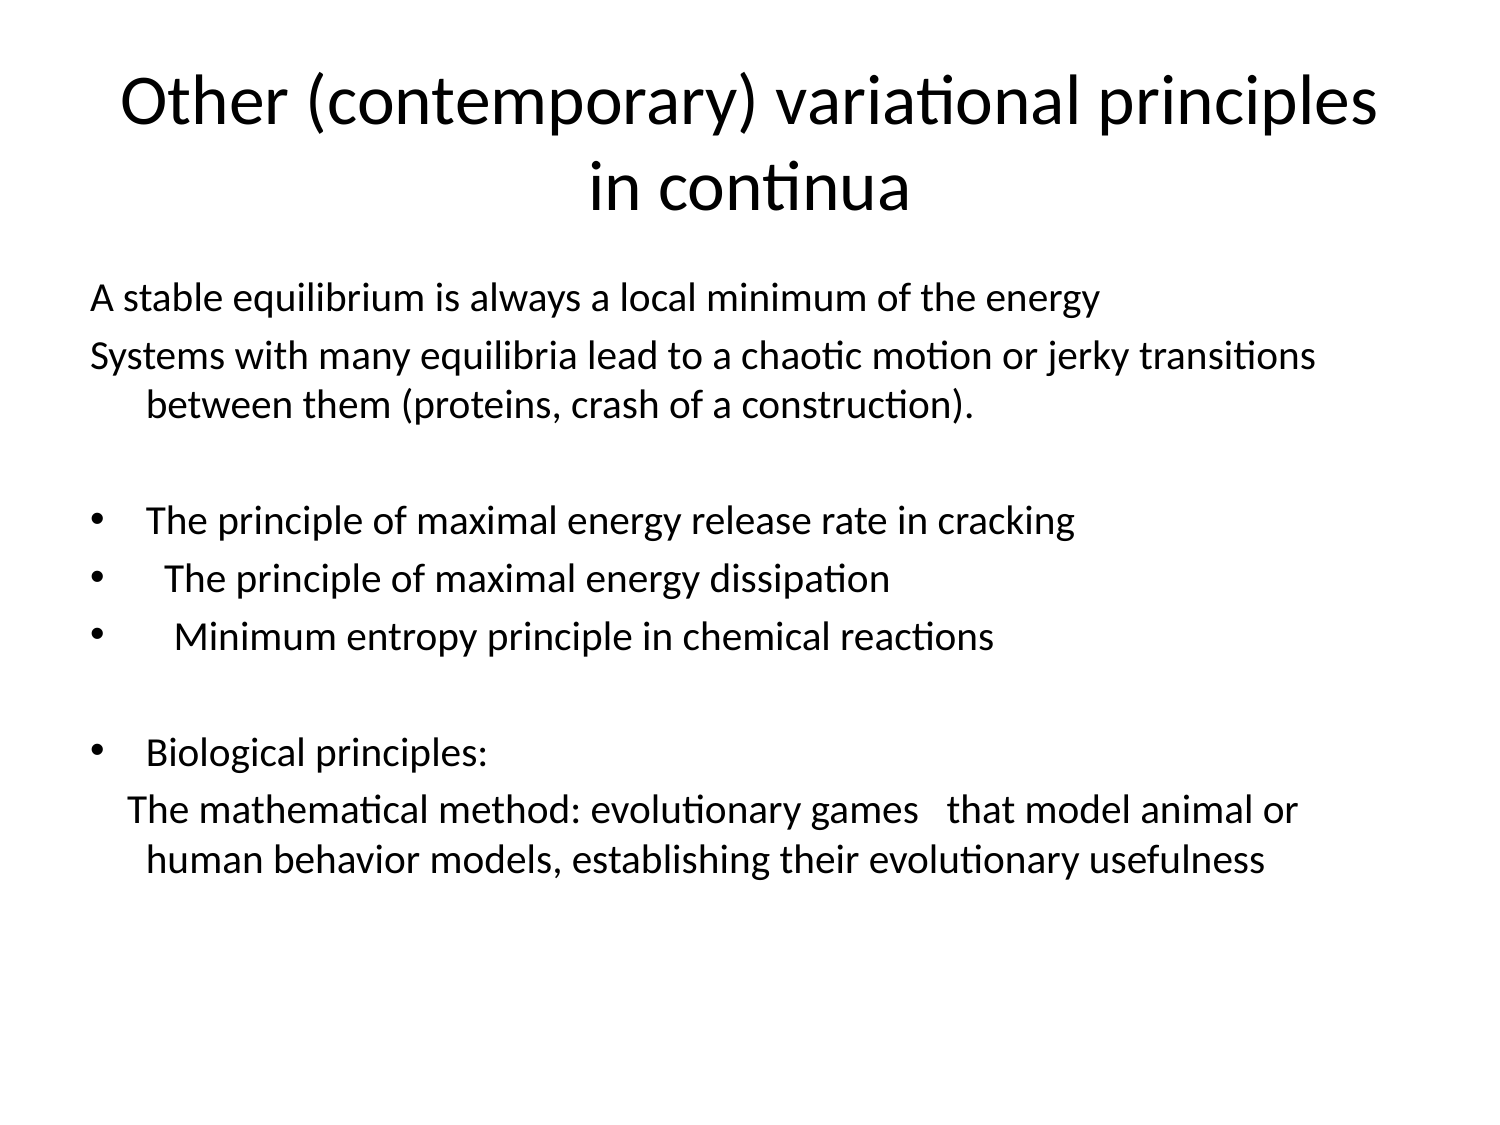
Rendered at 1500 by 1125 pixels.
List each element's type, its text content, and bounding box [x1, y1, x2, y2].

list A stable equilibrium is always a local minimum of the energy Systems with many equilibria lead to a chaotic motion or jerky transitions between them (proteins, crash of a construction). The principle of maximal energy release rate in cracking The principle of maximal energy dissipation Minimum entropy principle in chemical reactions Biological principles: The mathematical method: evolutionary games that model animal or human behavior models, establishing their evolutionary usefulness [75, 262, 1425, 892]
title Other (contemporary) variational principles in continua [75, 45, 1425, 233]
